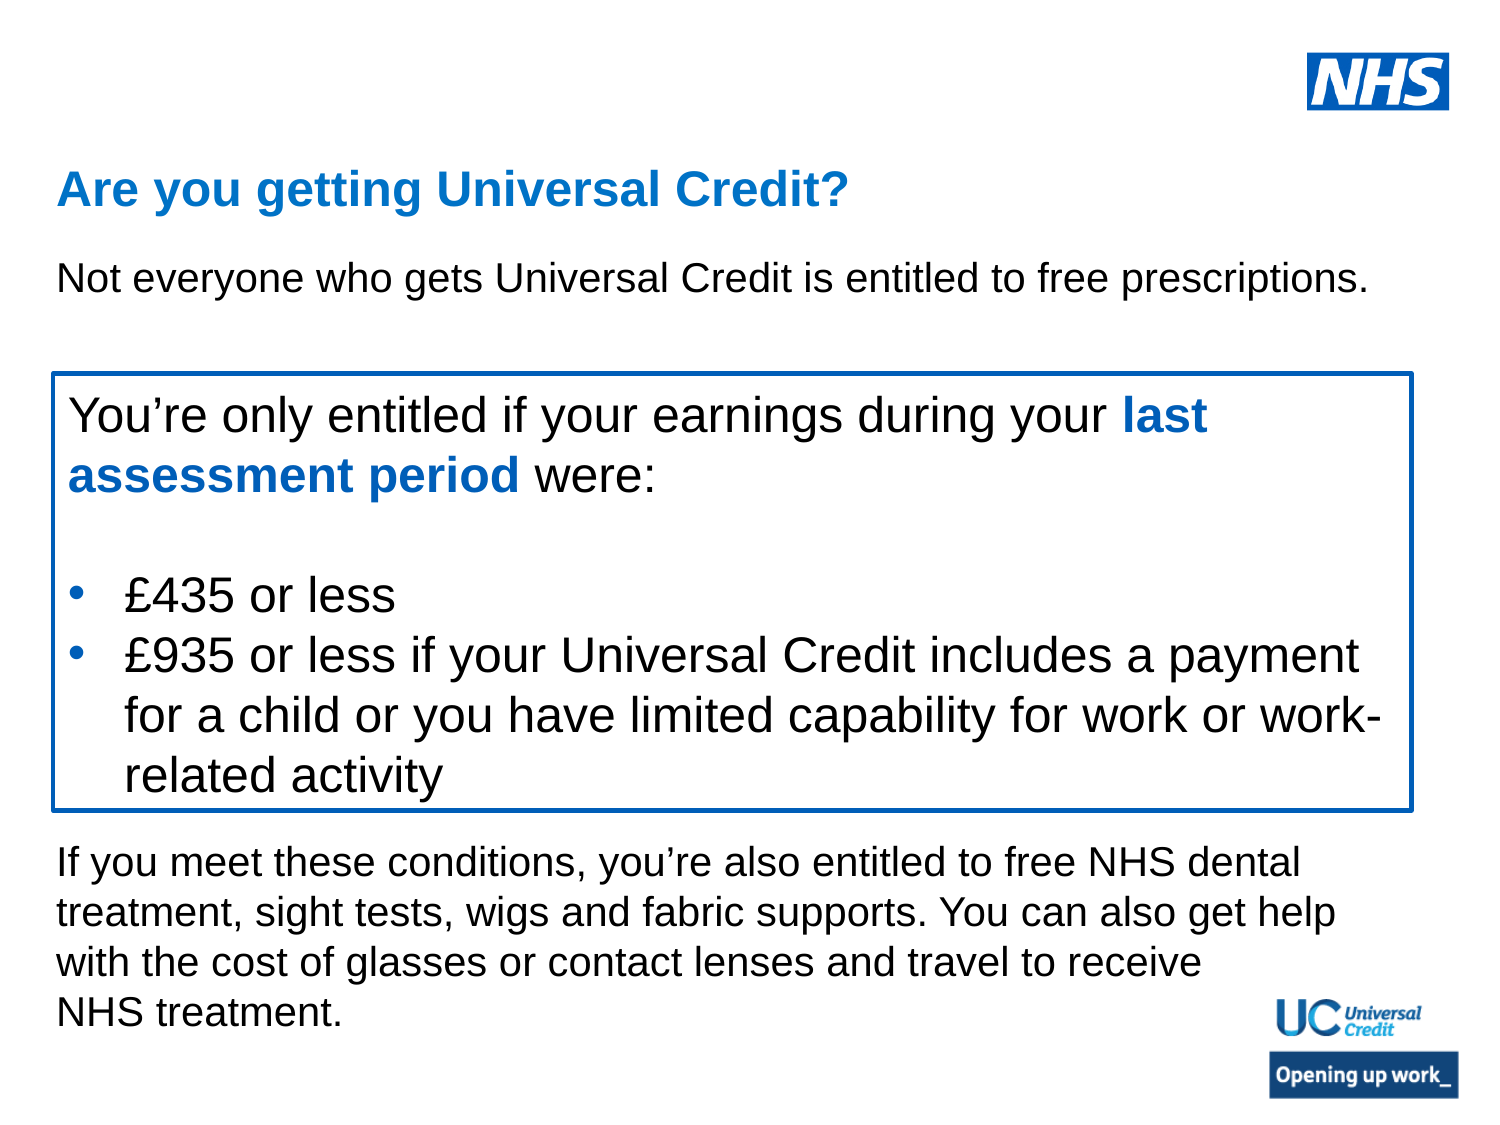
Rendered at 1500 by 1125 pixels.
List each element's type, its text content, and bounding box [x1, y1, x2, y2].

picture [1269, 999, 1459, 1099]
text_box You’re only entitled if your earnings during your last assessment period were: £435 or less £935 or less if your Universal Credit includes a payment for a child or you have limited capability for work or work-related activity [51, 371, 1414, 813]
picture [1306, 52, 1450, 111]
title Are you getting Universal Credit? [41, 149, 1425, 243]
list Not everyone who gets Universal Credit is entitled to free prescriptions. If you meet these conditions, you’re also entitled to free NHS dental treatment, sight tests, wigs and fabric supports. You can also get help with the cost of glasses or contact lenses and travel to receive NHS treatment. [41, 243, 1425, 1012]
